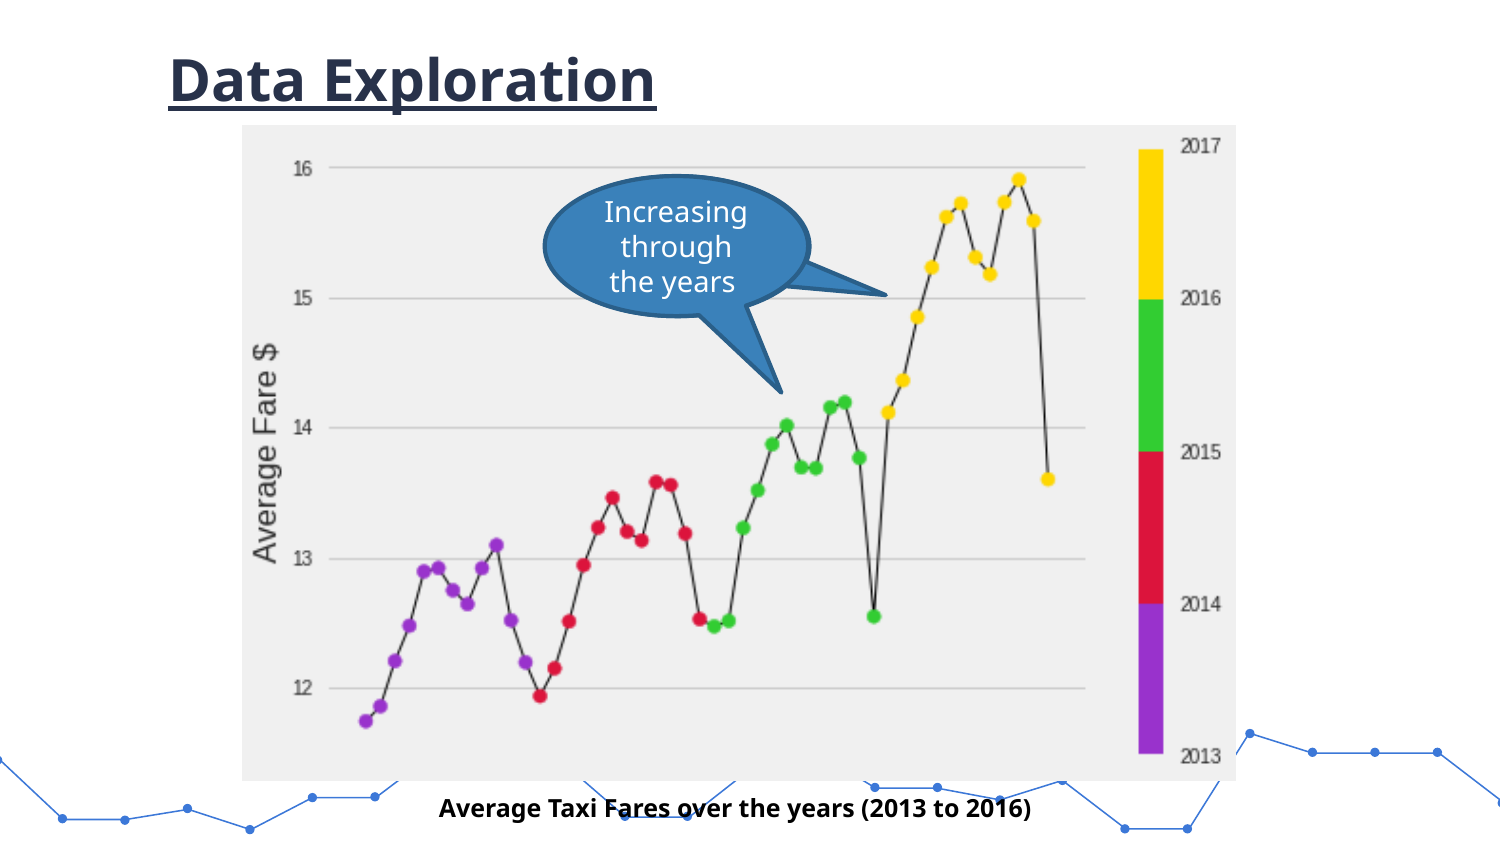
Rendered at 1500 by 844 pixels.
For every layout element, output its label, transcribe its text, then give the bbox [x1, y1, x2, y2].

text_box Data Exploration [153, 36, 1324, 121]
picture [242, 125, 1236, 782]
text_box Average Taxi Fares over the years (2013 to 2016) [318, 788, 1160, 830]
